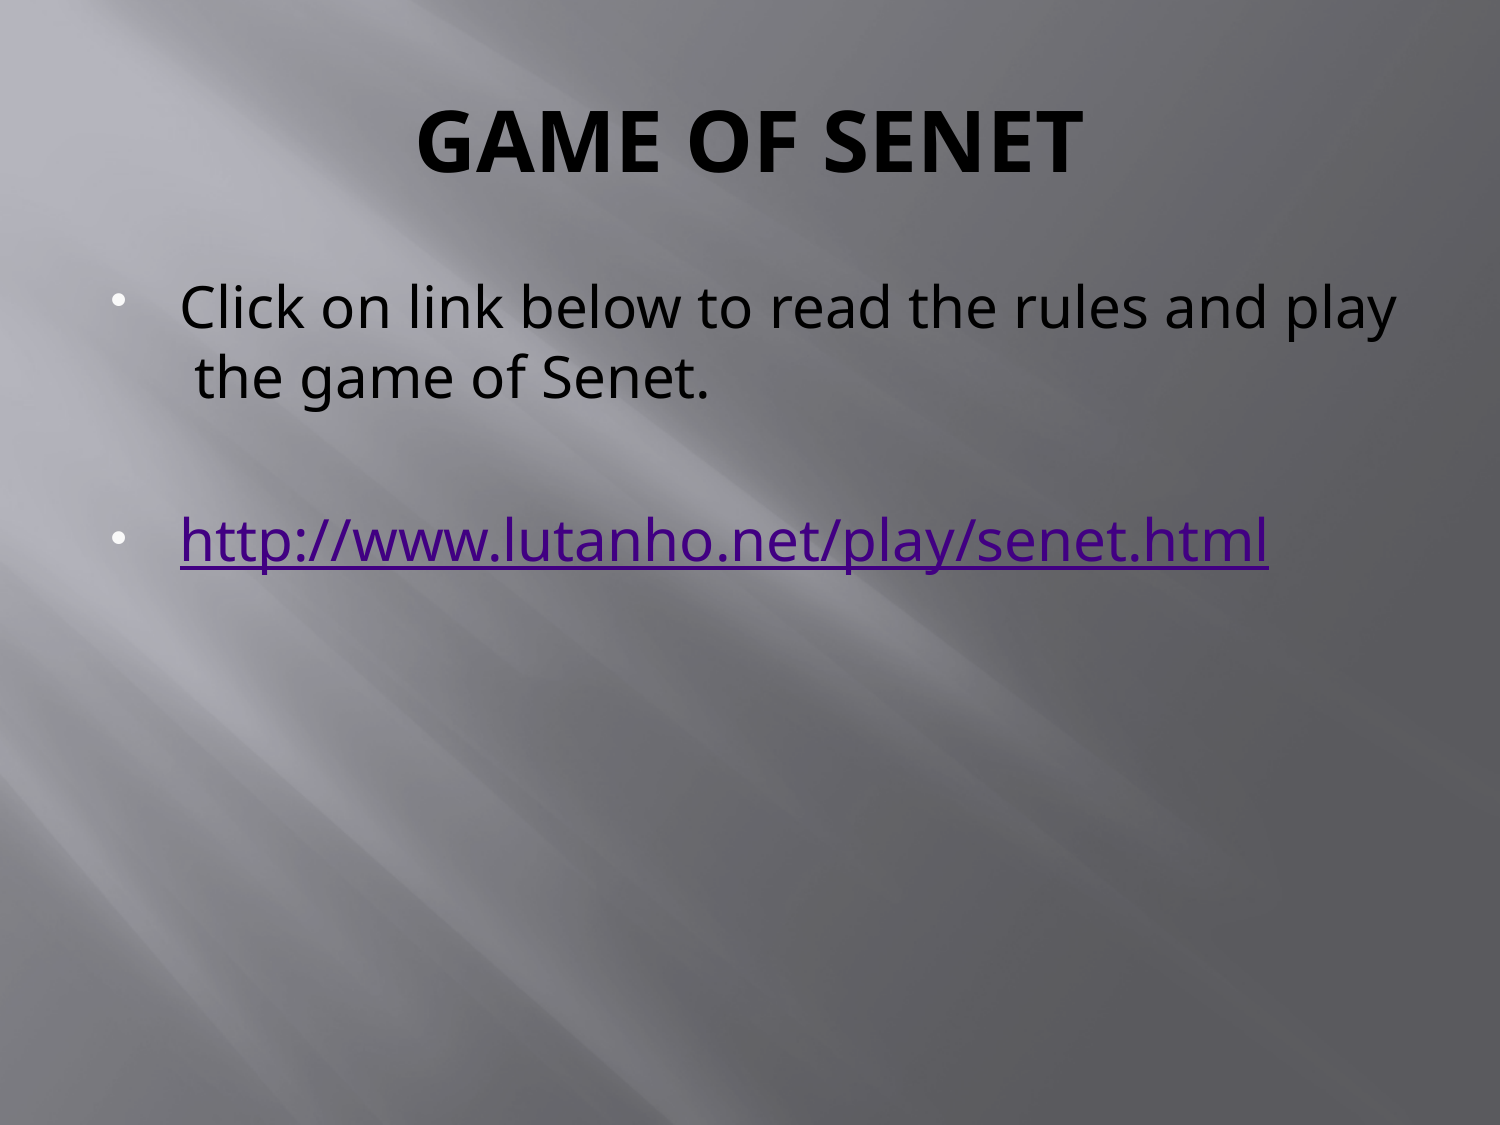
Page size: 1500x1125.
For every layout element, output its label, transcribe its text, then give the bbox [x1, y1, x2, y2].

list Click on link below to read the rules and play the game of Senet. http://www.lutanho.net/play/senet.html [75, 262, 1425, 1035]
title GAME OF SENET [75, 45, 1425, 233]
